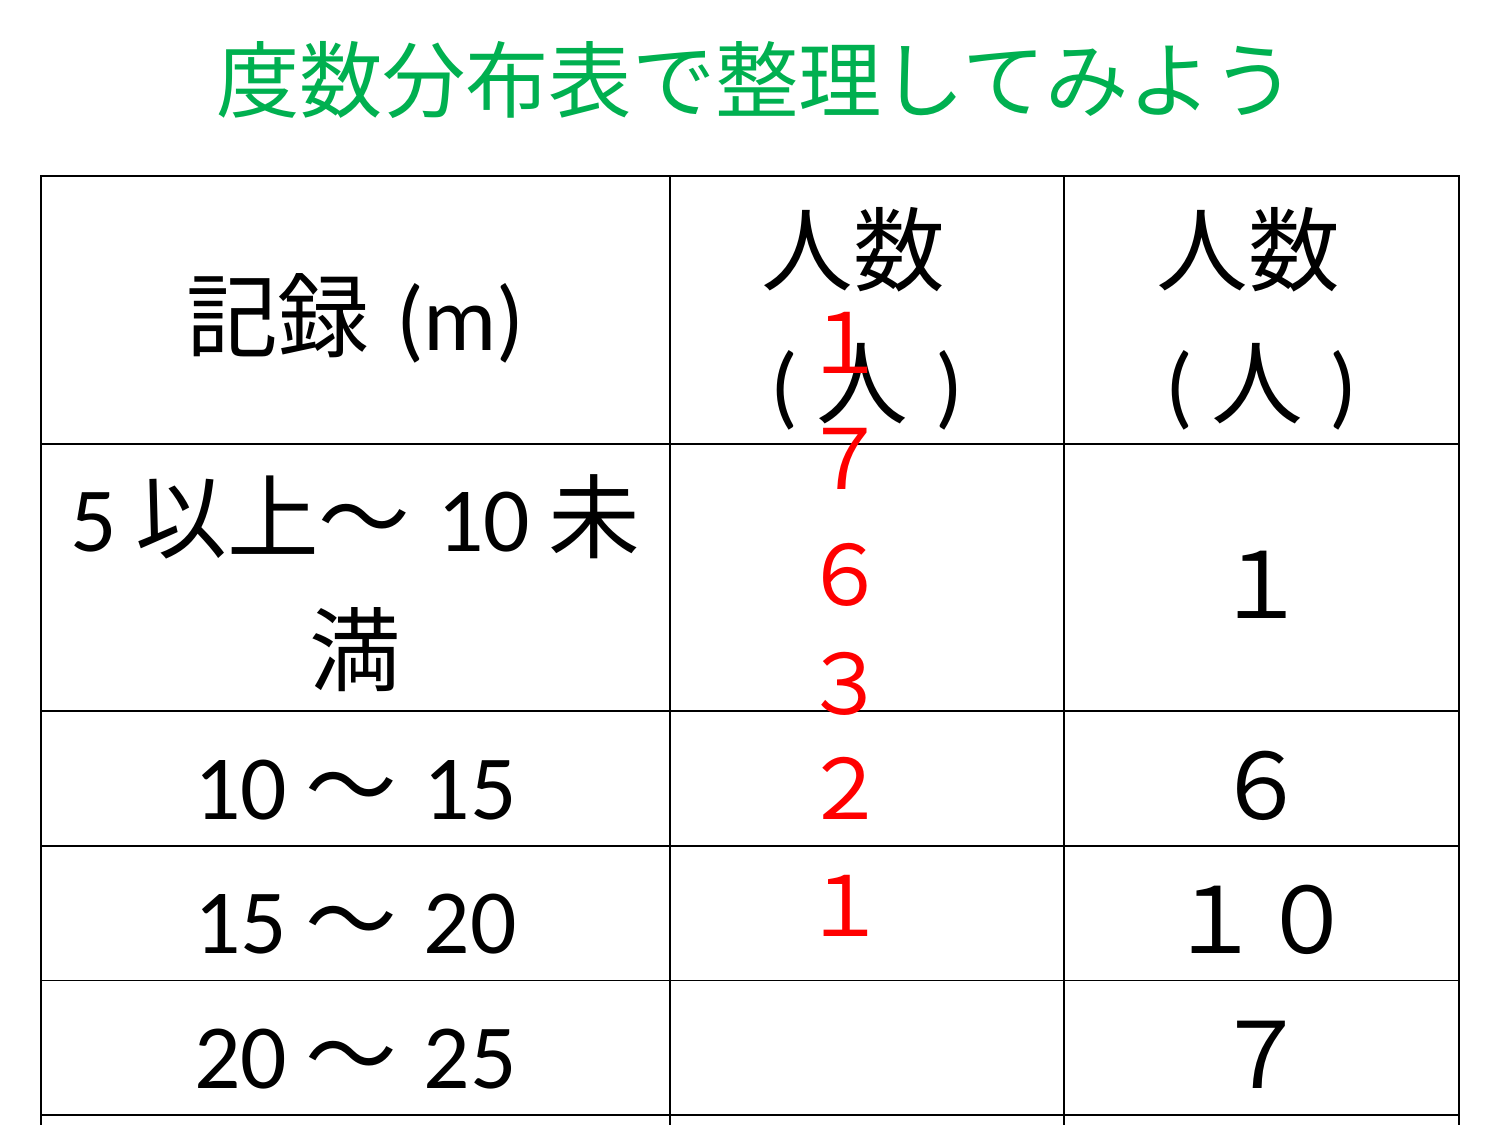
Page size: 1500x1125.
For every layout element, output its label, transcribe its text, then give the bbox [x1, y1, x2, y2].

title 度数分布表で整理してみよう [29, 0, 1483, 157]
text_box ６ [789, 514, 903, 624]
table_cell ６ [1065, 712, 1458, 845]
table_cell [671, 712, 1063, 845]
table_cell ４ [1065, 1116, 1458, 1125]
table_cell 20～25 [42, 981, 669, 1114]
text_box ３ [789, 624, 903, 729]
table_cell ７ [1065, 981, 1458, 1114]
table_cell １０ [1065, 847, 1458, 980]
table_cell [671, 445, 789, 710]
table_header 記録(m) [42, 177, 669, 443]
table_cell 25～30 [42, 1116, 669, 1125]
table_header 人数(人) [1065, 177, 1458, 443]
text_box ２ [789, 729, 903, 844]
table_cell 5以上～10未満 [42, 445, 669, 710]
text_box １ [789, 282, 903, 398]
table_cell [903, 445, 1063, 710]
text_box １ [789, 845, 903, 961]
table_cell [671, 847, 1063, 980]
table_cell [671, 981, 1063, 1114]
table_cell 10～15 [42, 712, 669, 845]
table_header 人数(人) [671, 177, 1063, 443]
table_cell 15～20 [42, 847, 669, 980]
table_cell １ [1065, 445, 1458, 710]
text_box ７ [789, 398, 903, 514]
table_cell [671, 1116, 1063, 1125]
